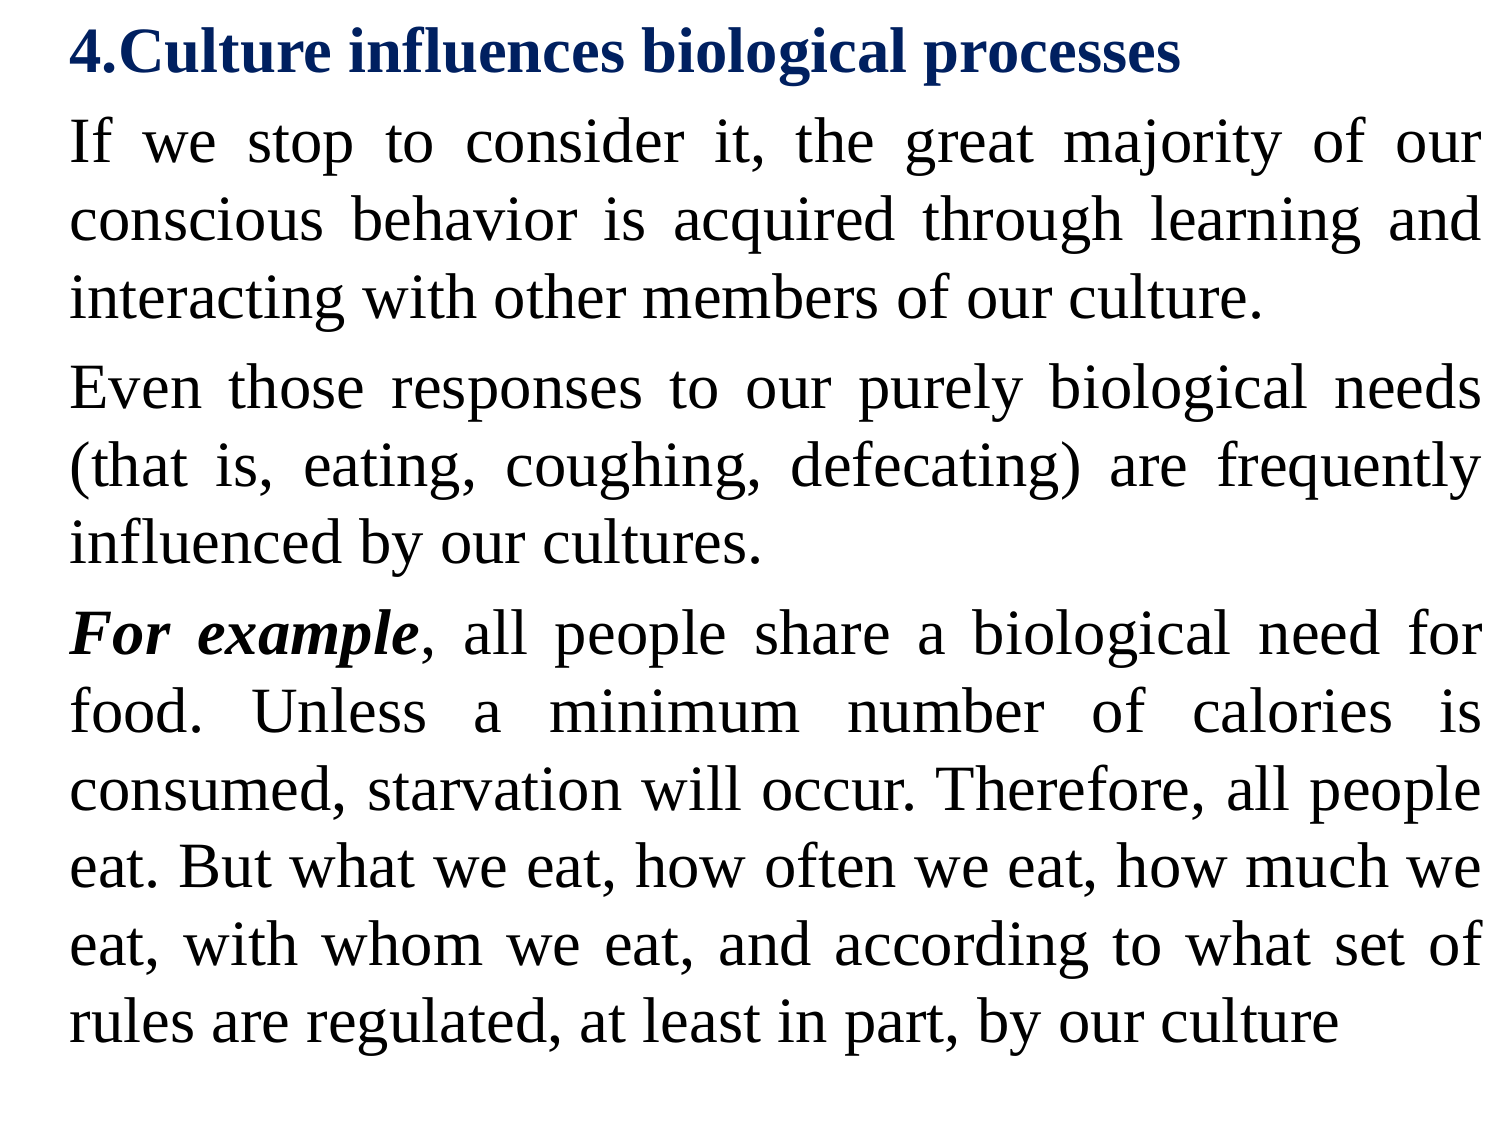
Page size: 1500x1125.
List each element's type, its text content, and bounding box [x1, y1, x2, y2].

list 4.Culture influences biological processes If we stop to consider it, the great majority of our conscious behavior is acquired through learning and interacting with other members of our culture. Even those responses to our purely biological needs (that is, eating, coughing, defecating) are frequently influenced by our cultures. For example, all people share a biological need for food. Unless a minimum number of calories is consumed, starvation will occur. Therefore, all people eat. But what we eat, how often we eat, how much we eat, with whom we eat, and according to what set of rules are regulated, at least in part, by our culture [0, 0, 1500, 1125]
